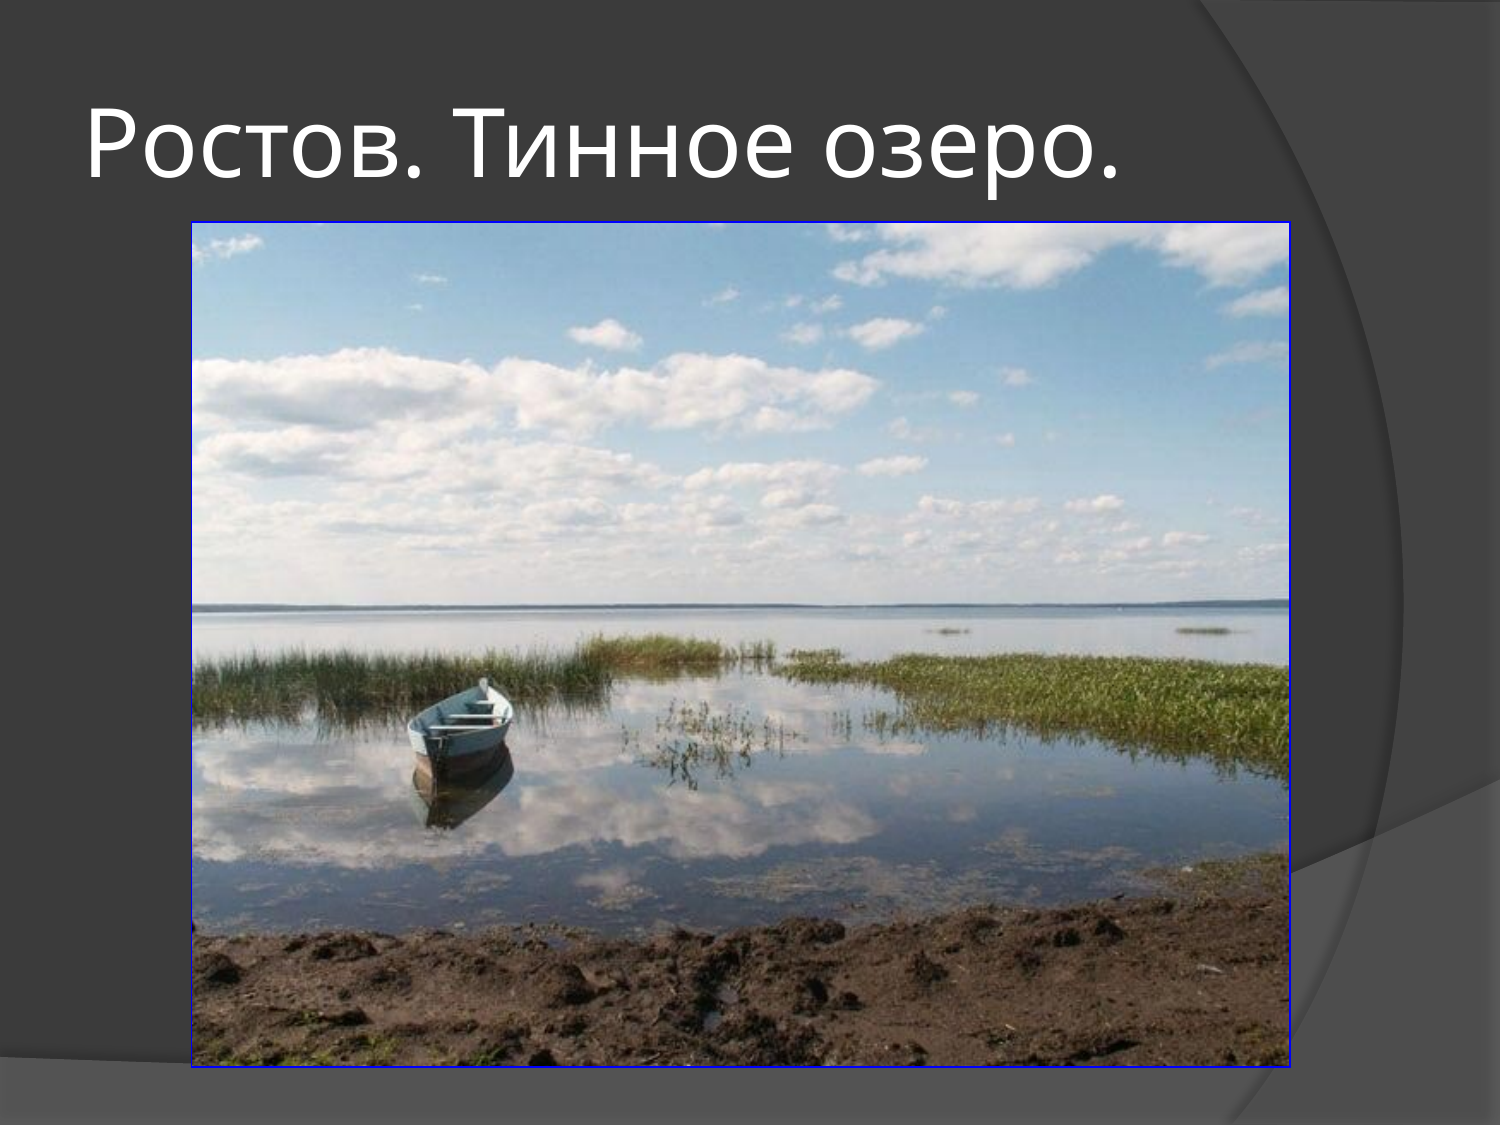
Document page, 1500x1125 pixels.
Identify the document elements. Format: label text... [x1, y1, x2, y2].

title Ростов. Тинное озеро. [74, 44, 1301, 233]
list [192, 222, 1290, 1067]
